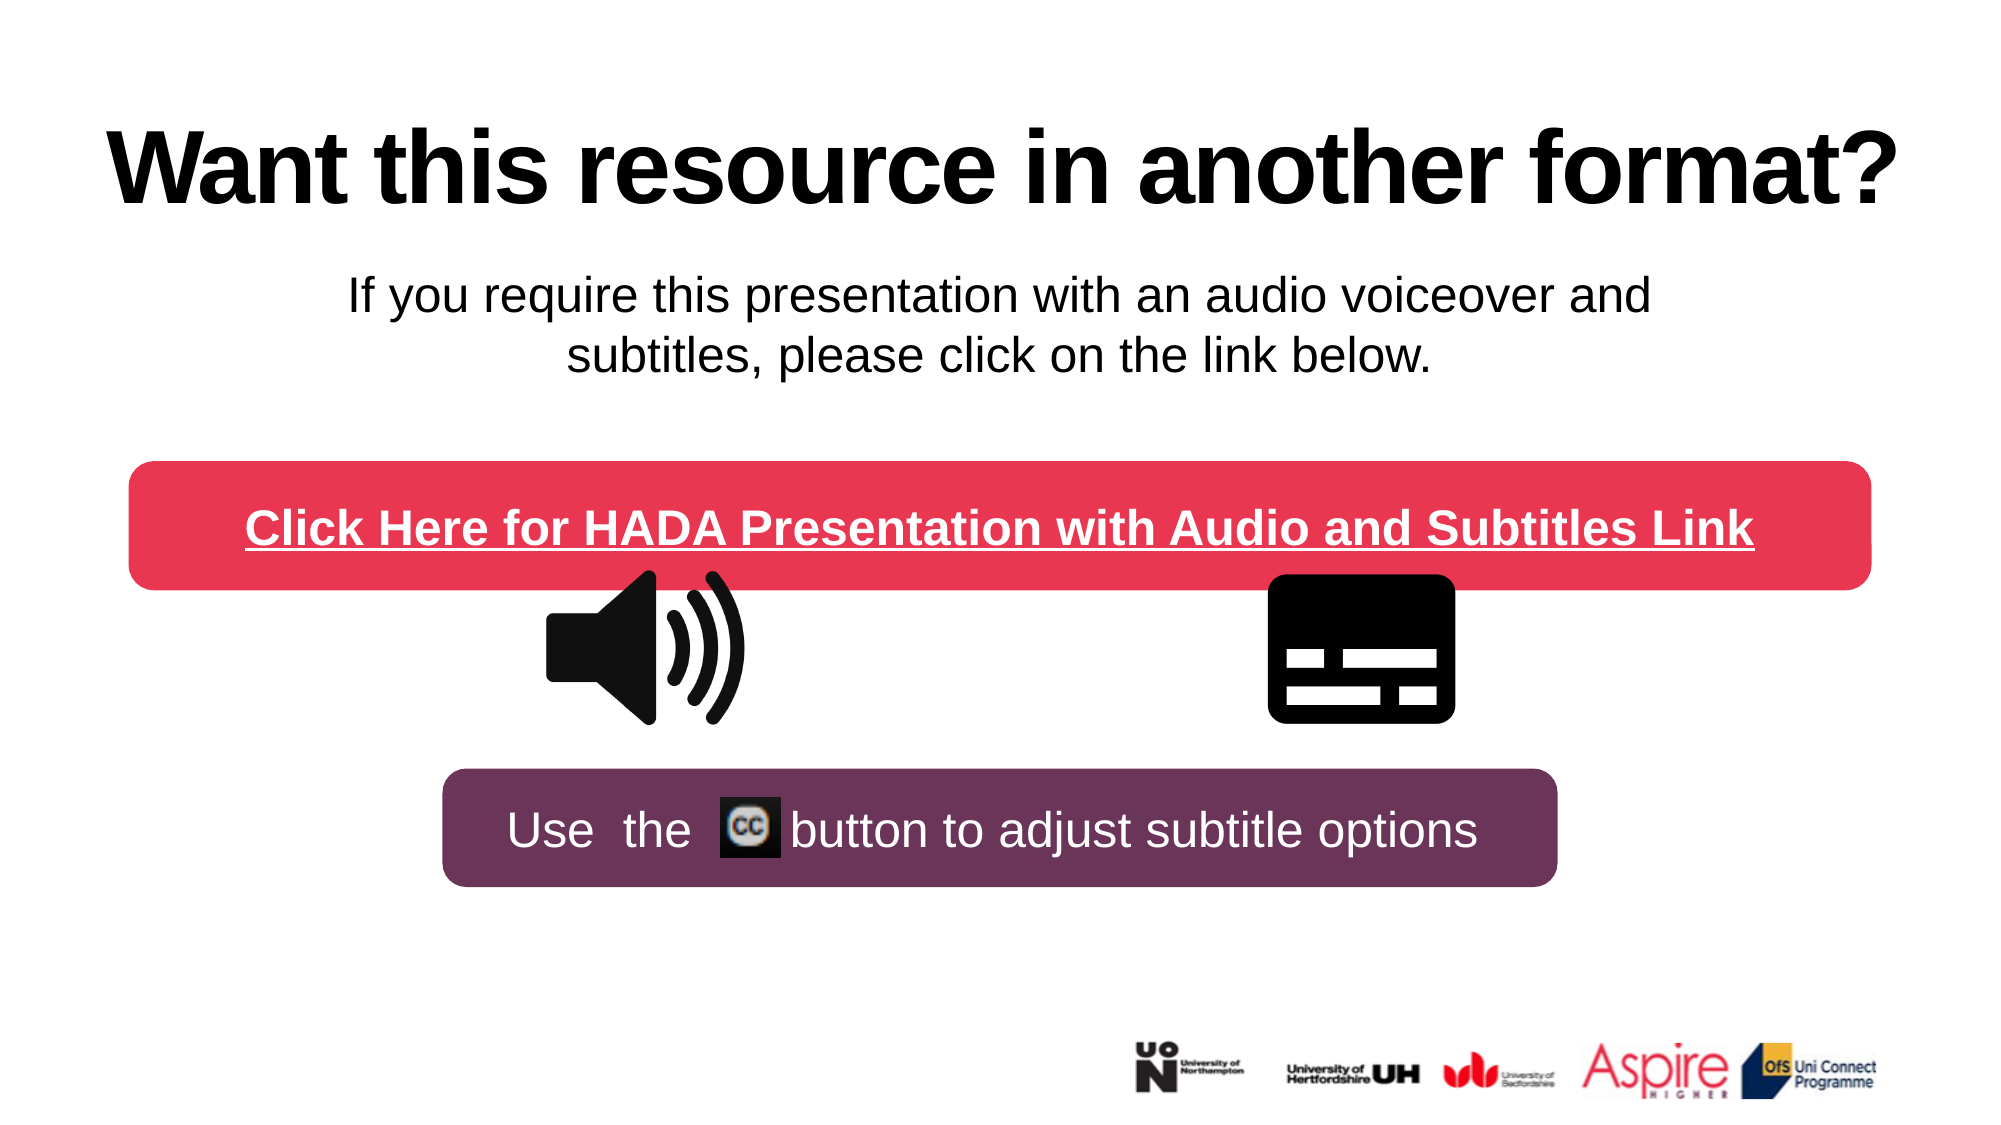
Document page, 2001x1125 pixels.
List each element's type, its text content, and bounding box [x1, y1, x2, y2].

text_box If you require this presentation with an audio voiceover and subtitles, please click on the link below. [285, 255, 1715, 391]
picture [1249, 563, 1474, 733]
text_box Click Here for HADA Presentation with Audio and Subtitles Link [133, 466, 1867, 586]
picture [720, 797, 781, 858]
text_box Help us to help you [834, 586, 1166, 592]
picture [536, 555, 751, 732]
text_box Use the button to adjust subtitle options [447, 773, 1553, 882]
picture [1130, 1036, 1886, 1105]
title Want this resource in another format? [63, 106, 1945, 324]
